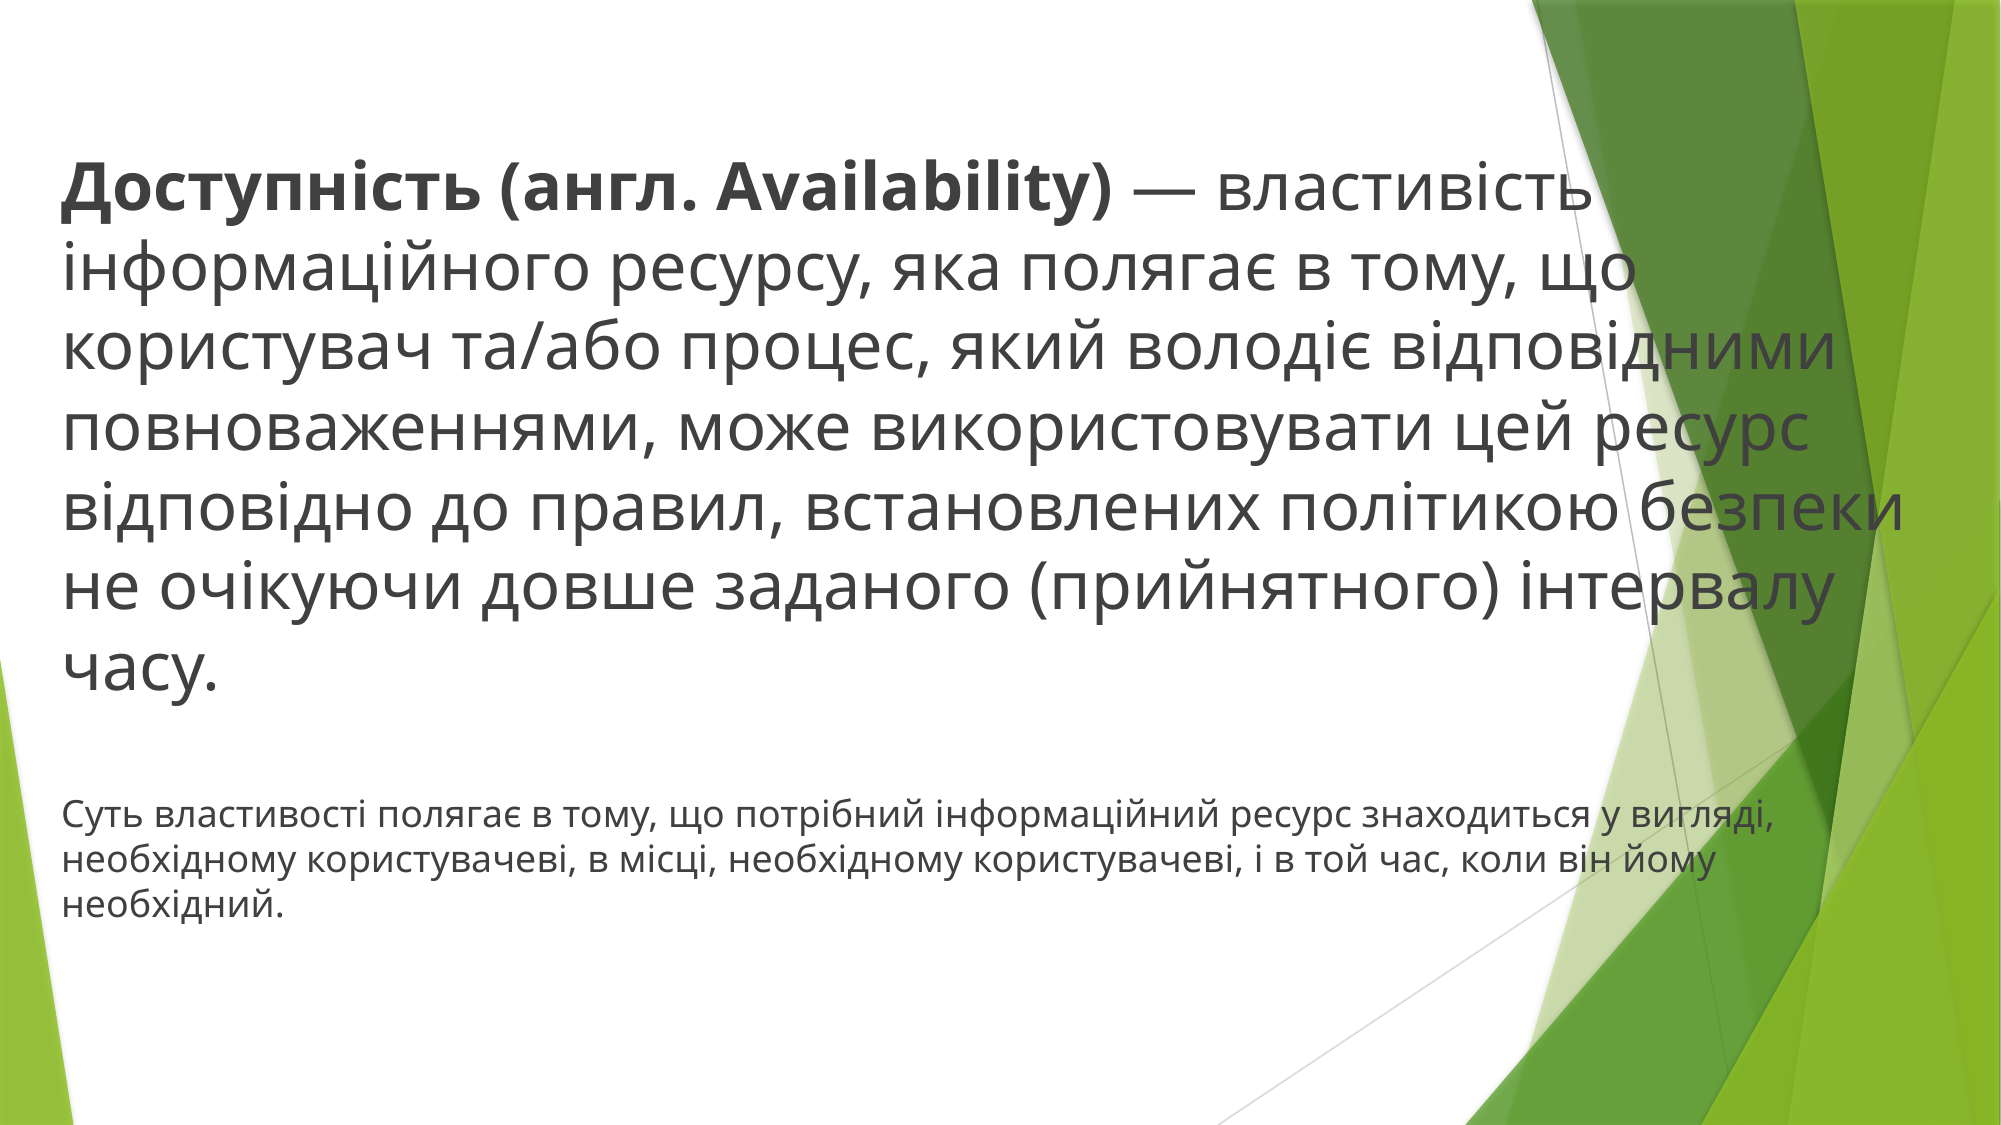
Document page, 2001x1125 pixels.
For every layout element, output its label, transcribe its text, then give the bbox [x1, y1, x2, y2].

list Доступність (англ. Availability) — властивість інформаційного ресурсу, яка полягає в тому, що користувач та/або процес, який володіє відповідними повноваженнями, може використовувати цей ресурс відповідно до правил, встановлених політикою безпеки не очікуючи довше заданого (прийнятного) інтервалу часу. Суть властивості полягає в тому, що потрібний інформаційний ресурс знаходиться у вигляді, необхідному користувачеві, в місці, необхідному користувачеві, і в той час, коли він йому необхідний. [45, 35, 1935, 1078]
